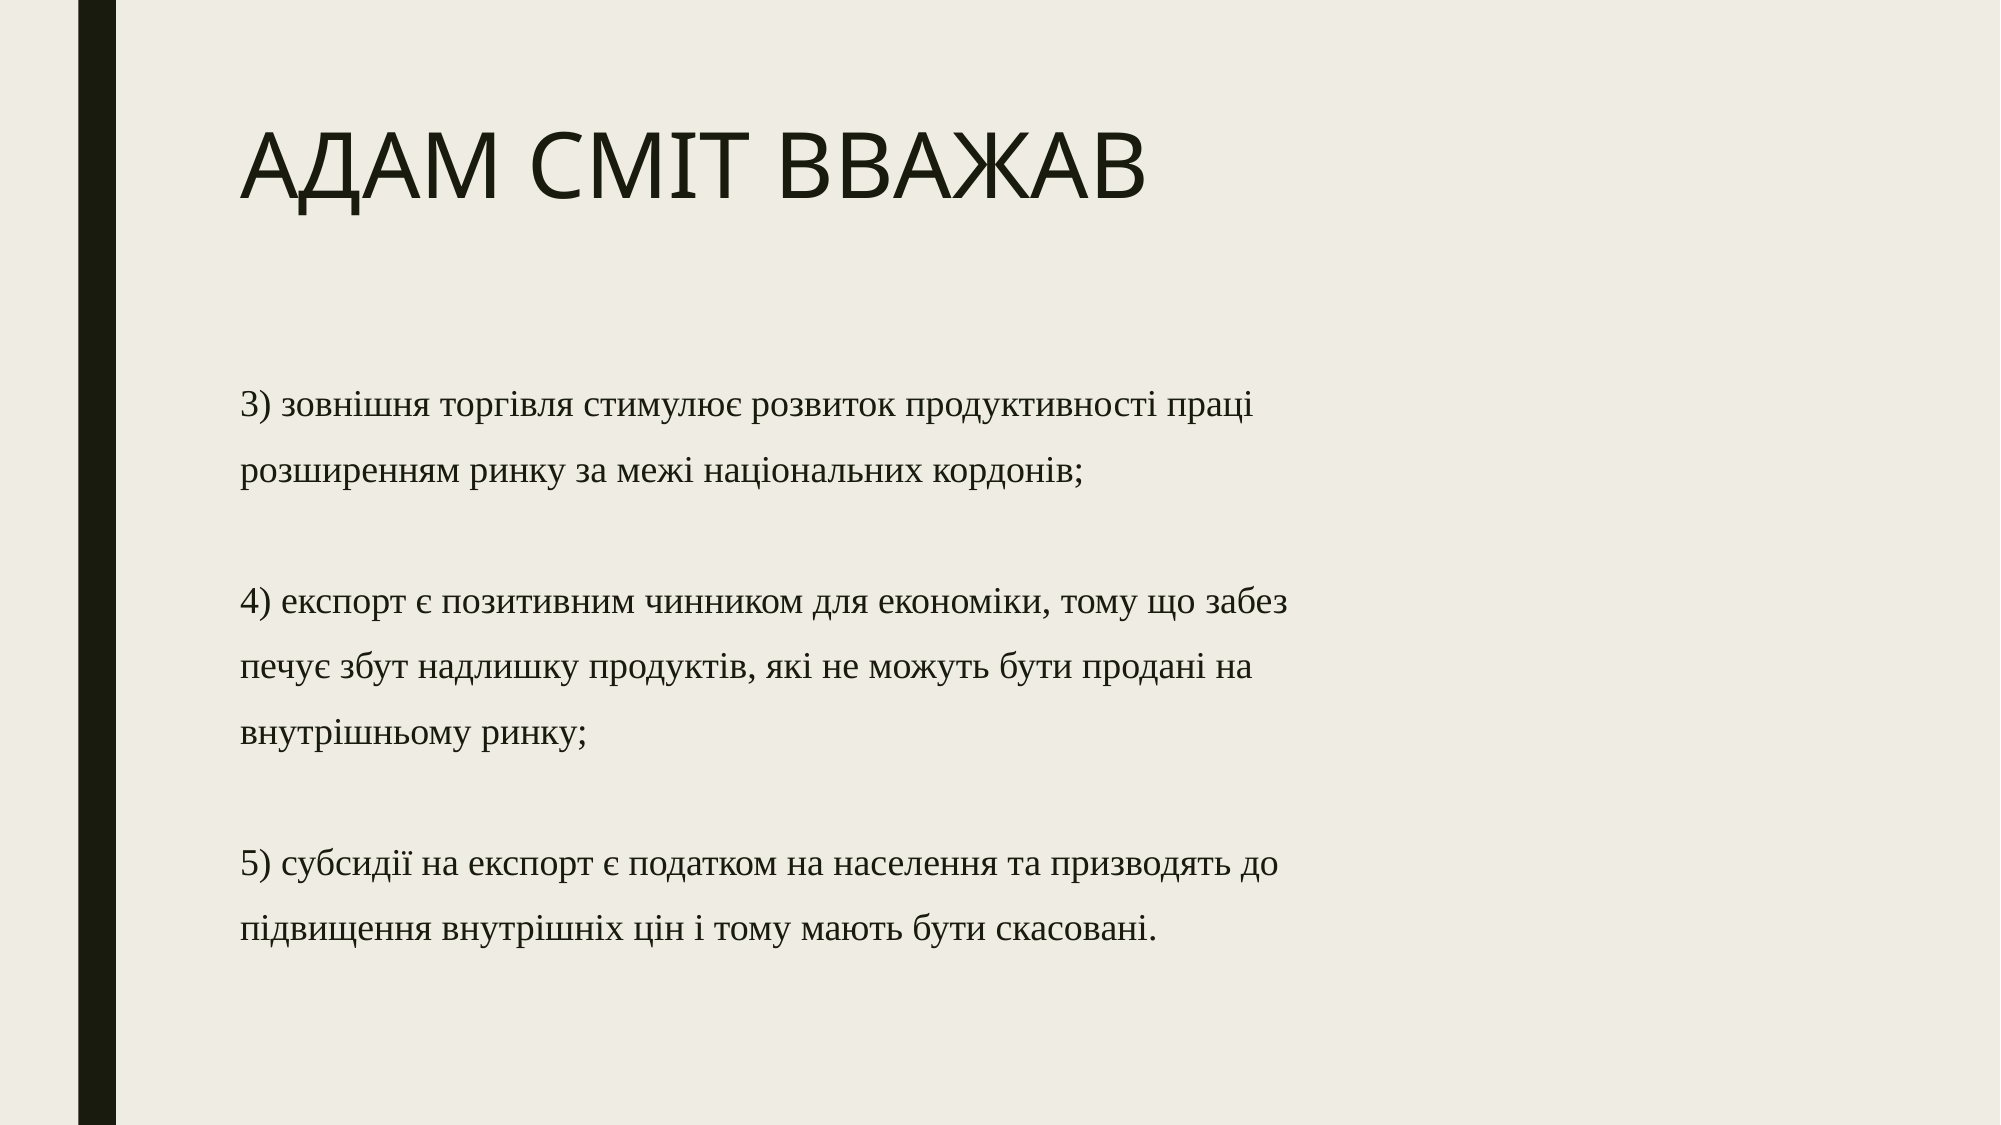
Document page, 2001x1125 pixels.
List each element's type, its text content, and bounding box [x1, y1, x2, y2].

list 3) зовнішня торгівля стимулює розвиток продуктивності праці розширенням ринку за межі національних кордонів; 4) експорт є позитивним чинником для економіки, тому що забез­ печує збут надлишку продуктів, які не можуть бути продані на внутрішньому ринку; 5) субсидії на експорт є податком на населення та призводять до підвищення внутрішніх цін і тому мають бути скасовані. [225, 375, 1800, 963]
title АДАМ СМІТ ВВАЖАВ [225, 112, 1800, 357]
